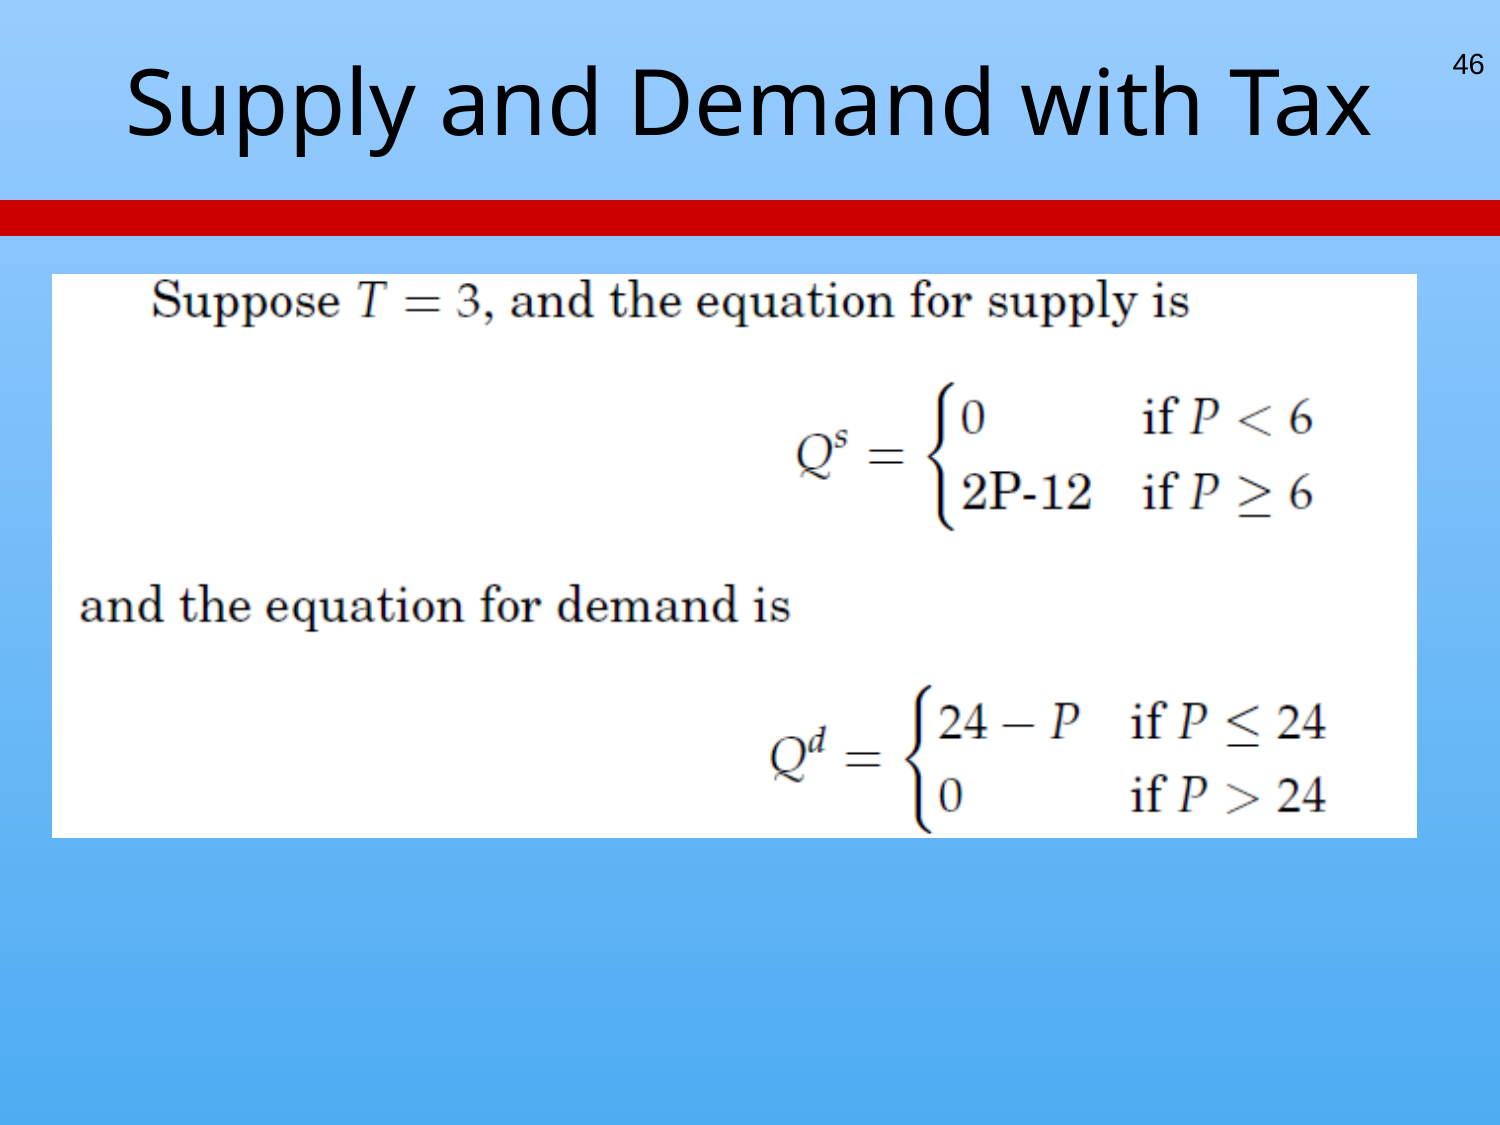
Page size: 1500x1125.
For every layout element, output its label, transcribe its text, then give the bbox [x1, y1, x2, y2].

slide_number 46 [1412, 37, 1500, 116]
picture [52, 274, 1417, 838]
title Supply and Demand with Tax [0, 0, 1500, 138]
